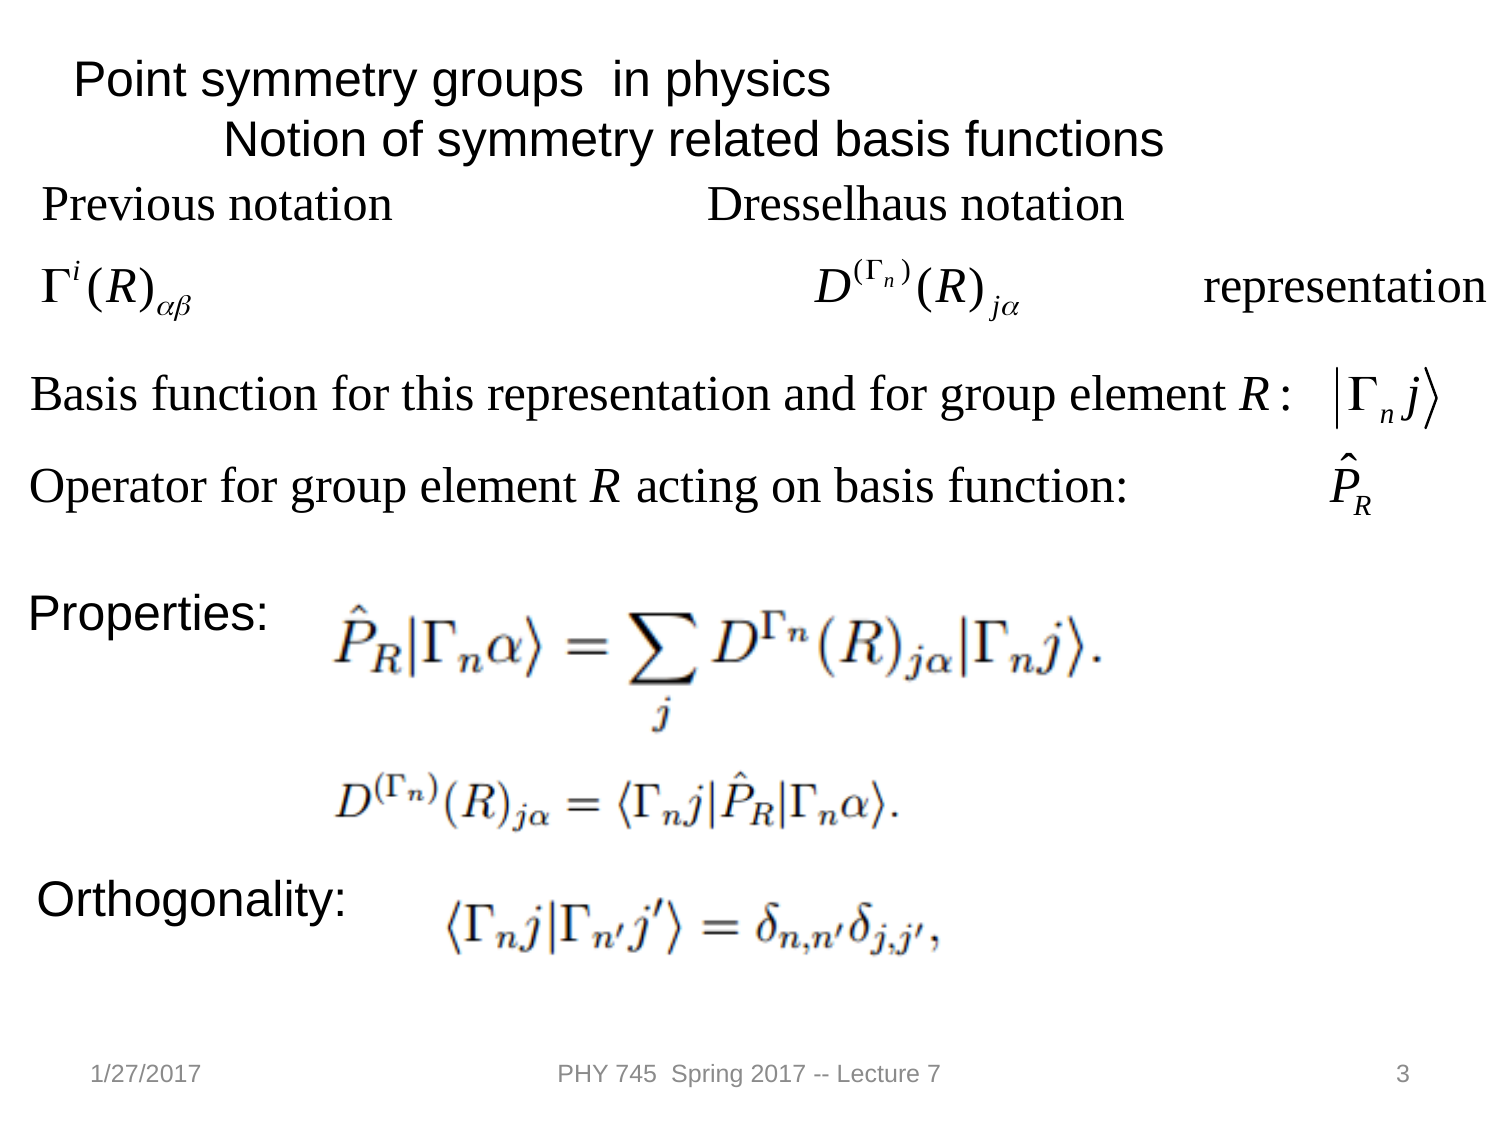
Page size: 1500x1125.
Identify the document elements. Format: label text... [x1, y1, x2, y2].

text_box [36, 176, 1496, 331]
text_box Point symmetry groups in physics Notion of symmetry related basis functions [58, 38, 1181, 174]
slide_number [75, 1042, 425, 1103]
picture [297, 552, 1173, 996]
text_box Properties: [12, 573, 292, 649]
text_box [24, 361, 1446, 522]
slide_number 3 [1074, 1042, 1425, 1103]
footer PHY 745 Spring 2017 -- Lecture 7 [512, 1042, 988, 1103]
text_box Orthogonality: [21, 859, 398, 934]
